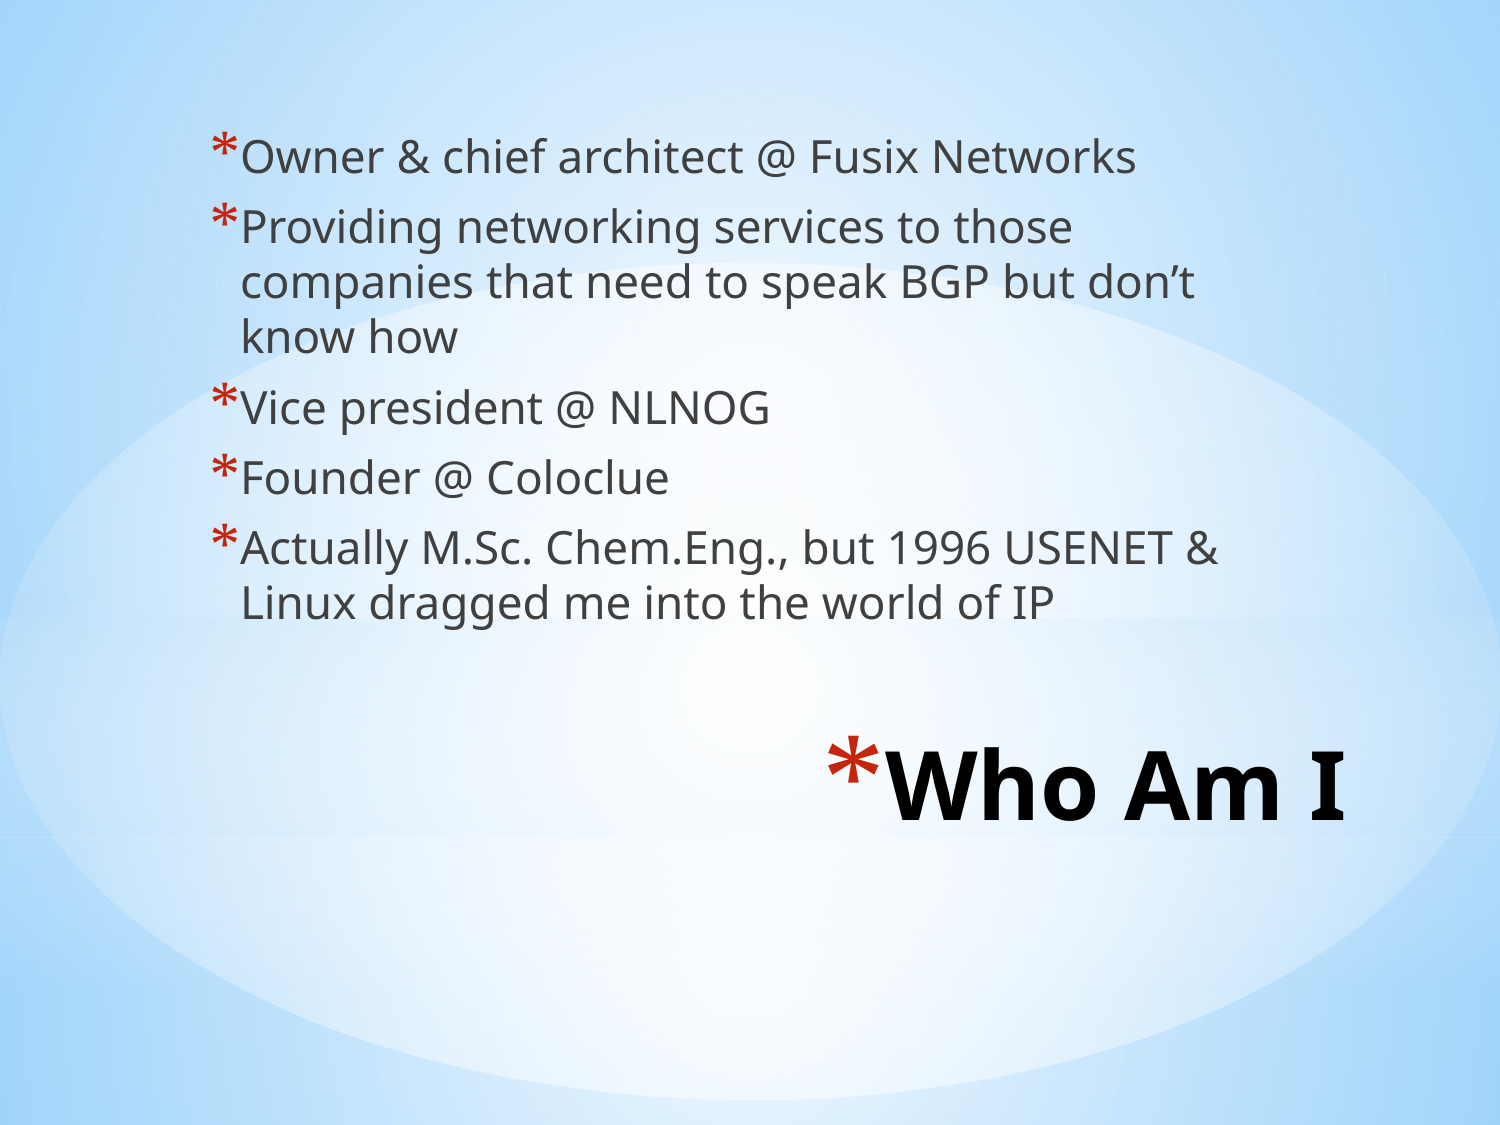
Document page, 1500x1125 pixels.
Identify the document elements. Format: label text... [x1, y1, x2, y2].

list Owner & chief architect @ Fusix Networks Providing networking services to those companies that need to speak BGP but don’t know how Vice president @ NLNOG Founder @ Coloclue Actually M.Sc. Chem.Eng., but 1996 USENET & Linux dragged me into the world of IP [187, 120, 1238, 690]
title Who Am I [294, 717, 1363, 905]
